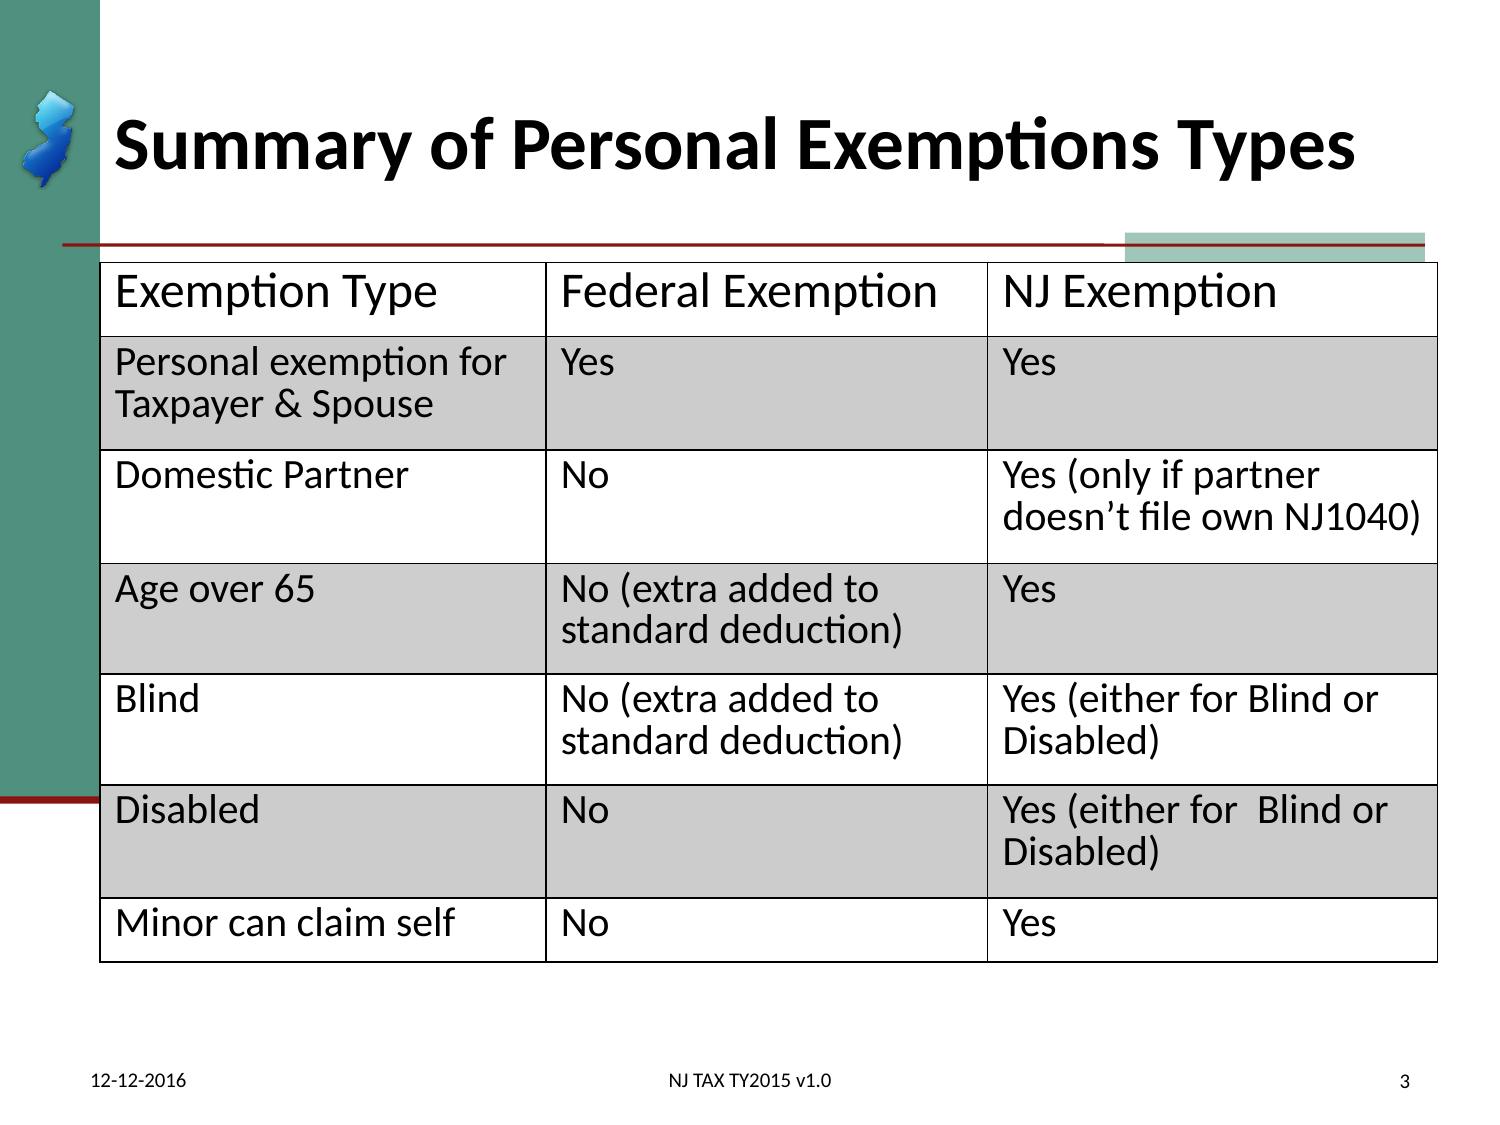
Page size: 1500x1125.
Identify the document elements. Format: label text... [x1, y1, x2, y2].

footer NJ TAX TY2015 v1.0 [496, 1050, 1004, 1100]
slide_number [74, 1049, 401, 1100]
table_cell Yes [547, 337, 987, 449]
table_cell Yes (either for Blind or Disabled) [988, 675, 1437, 784]
table_header Exemption Type [101, 263, 545, 336]
table_cell No (extra added to standard deduction) [547, 675, 987, 784]
table_cell Personal exemption for Taxpayer & Spouse [101, 337, 545, 449]
table_cell Domestic Partner [101, 451, 545, 563]
table_cell Yes [988, 564, 1437, 673]
table_cell Disabled [101, 786, 545, 897]
table_cell Minor can claim self [101, 899, 545, 961]
picture [0, 88, 101, 190]
table_cell No [547, 899, 987, 961]
table_cell No [547, 451, 987, 563]
table_cell Blind [101, 675, 545, 784]
slide_number 3 [1112, 1049, 1426, 1101]
table_cell Yes (only if partner doesn’t file own NJ1040) [988, 451, 1437, 563]
title Summary of Personal Exemptions Types [99, 45, 1425, 234]
table_header NJ Exemption [988, 263, 1437, 336]
table_header Federal Exemption [547, 263, 987, 336]
table_cell No (extra added to standard deduction) [547, 564, 987, 673]
table_cell No [547, 786, 987, 897]
table_cell Yes [988, 337, 1437, 449]
table_cell Yes [988, 899, 1437, 961]
table_cell Age over 65 [101, 564, 545, 673]
table_cell Yes (either for Blind or Disabled) [988, 786, 1437, 897]
